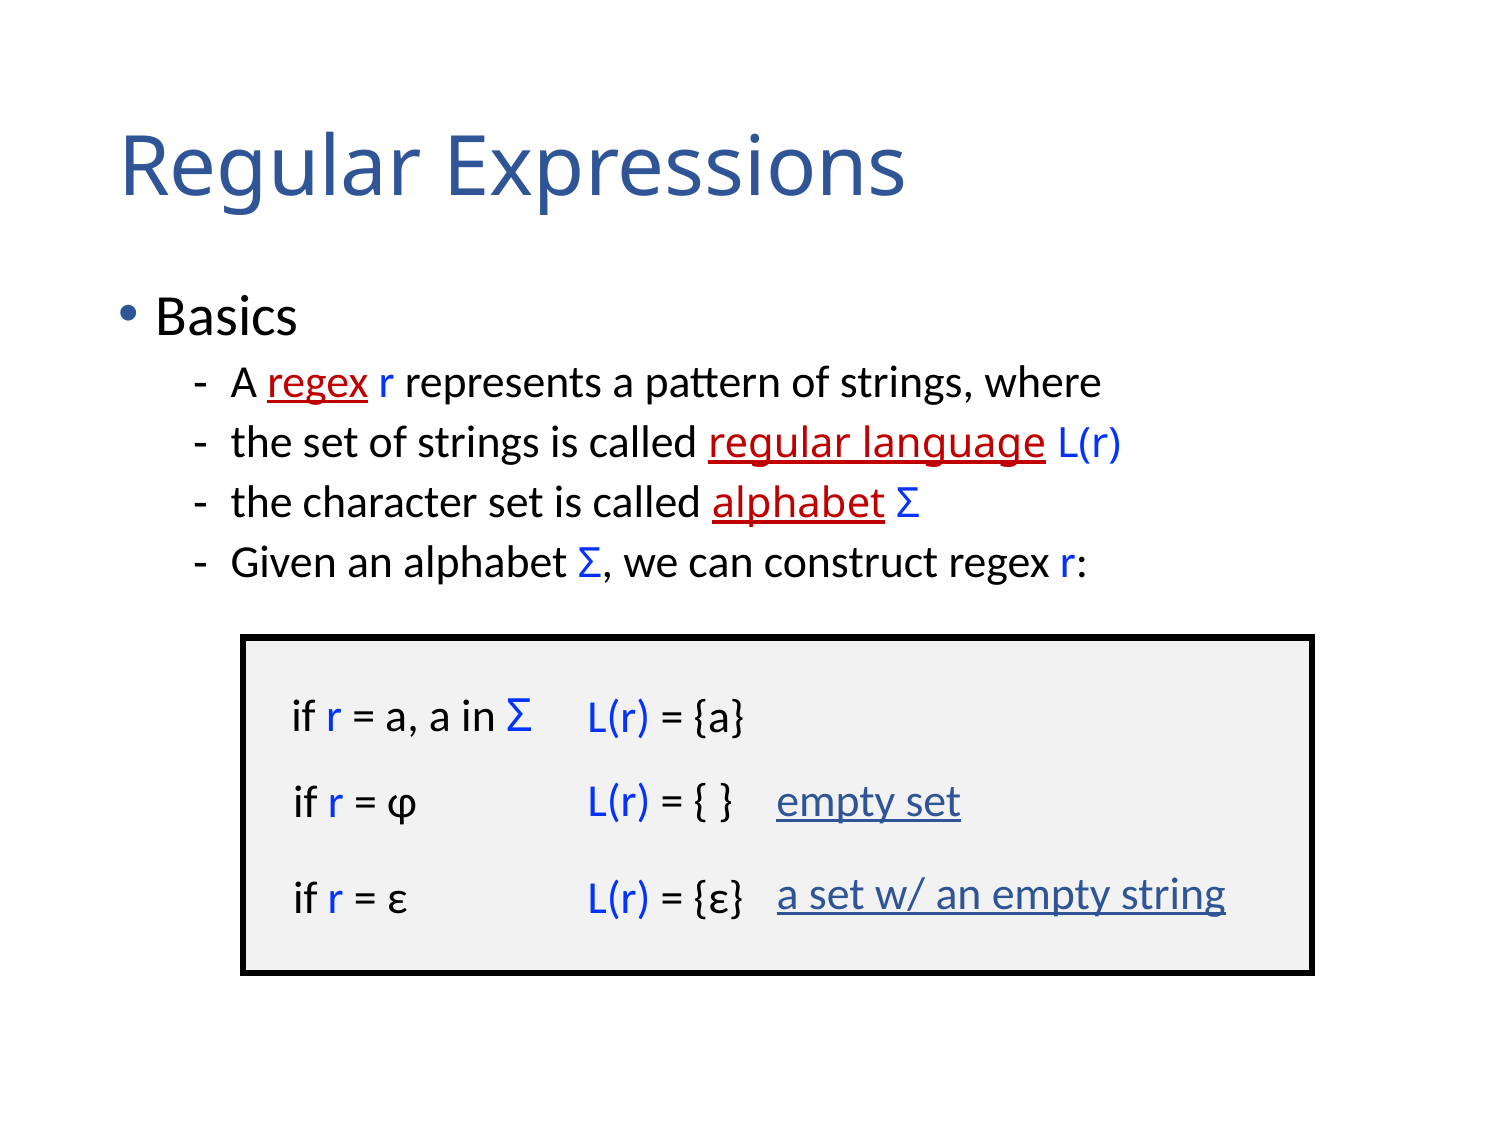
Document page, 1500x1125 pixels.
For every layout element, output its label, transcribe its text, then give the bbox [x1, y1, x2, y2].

text_box L(r) = {ε} [572, 860, 759, 931]
text_box if r = a, a in Σ [276, 678, 557, 748]
text_box L(r) = {a} [572, 679, 760, 749]
text_box [242, 636, 1313, 974]
text_box L(r) = { } [572, 762, 748, 833]
text_box if r = ɸ [278, 763, 443, 834]
list Basics A regex r represents a pattern of strings, where the set of strings is called regular language L(r) the character set is called alphabet Σ Given an alphabet Σ, we can construct regex r: [103, 277, 1500, 654]
text_box empty set [751, 762, 977, 833]
text_box a set w/ an empty string [751, 856, 1241, 926]
title Regular Expressions [103, 59, 1397, 277]
text_box if r = ε [278, 860, 433, 931]
